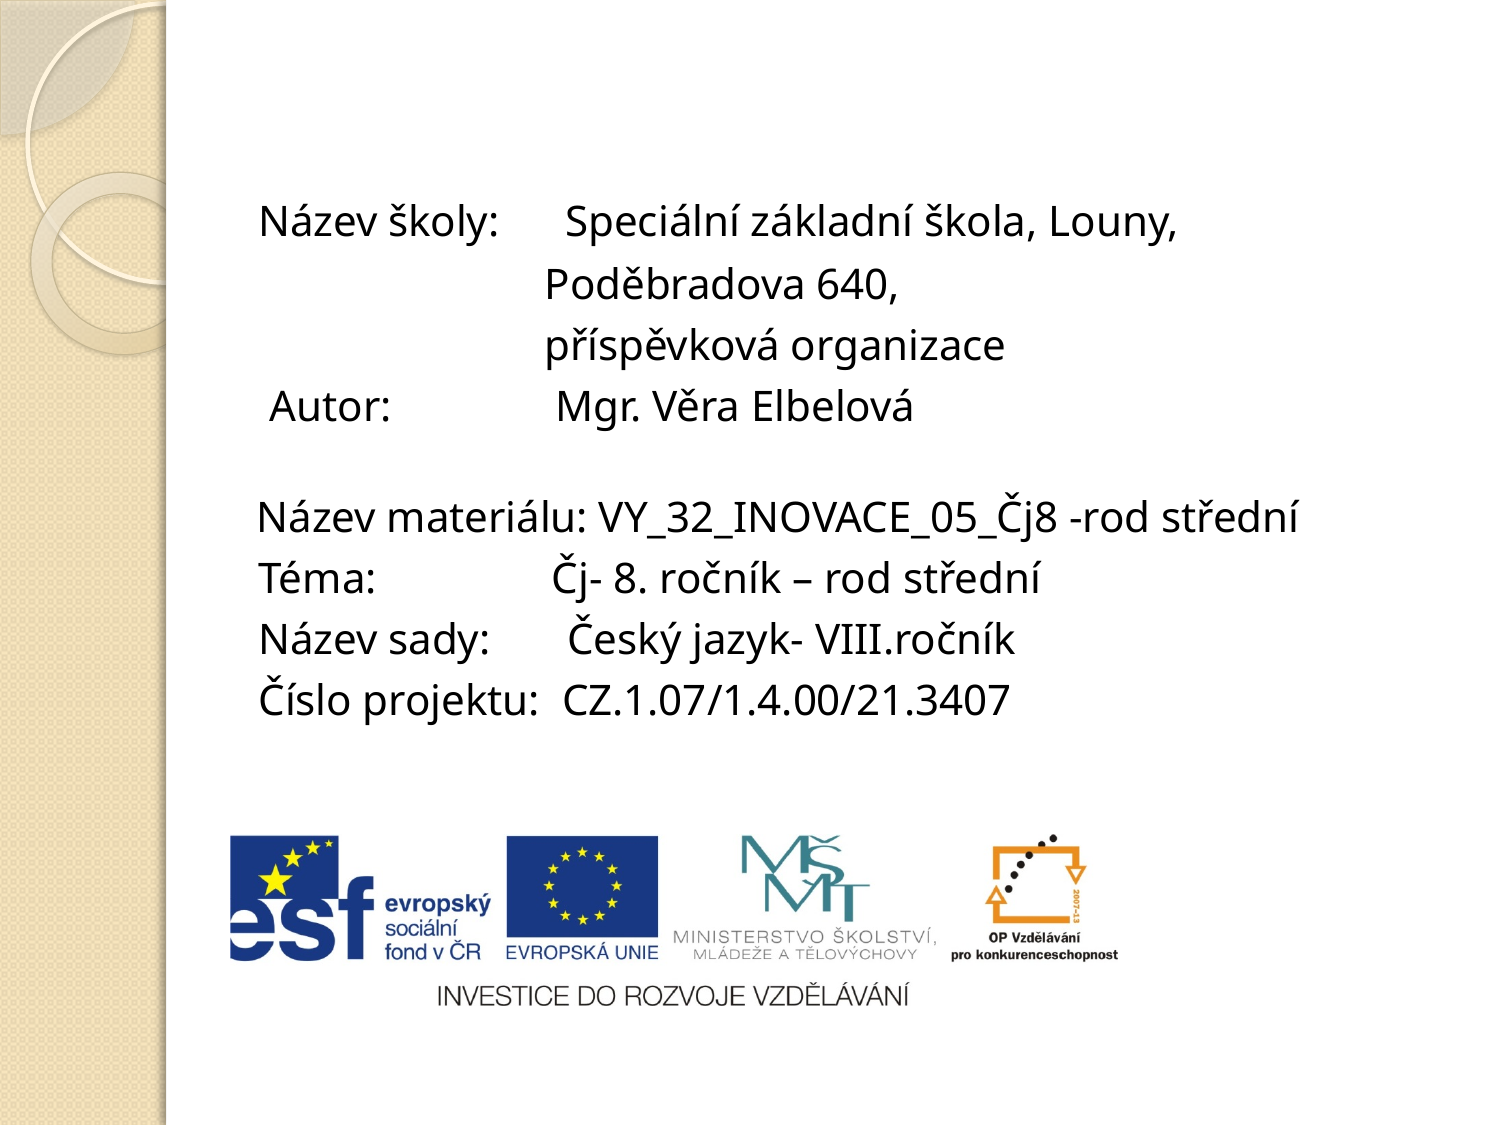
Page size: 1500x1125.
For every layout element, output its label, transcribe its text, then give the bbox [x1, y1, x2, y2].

list Název školy: Speciální základní škola, Louny, Poděbradova 640, příspěvková organizace Autor: Mgr. Věra Elbelová Název materiálu: VY_32_INOVACE_05_Čj8 -rod střední Téma: Čj- 8. ročník – rod střední Název sady: Český jazyk- VIII.ročník Číslo projektu: CZ.1.07/1.4.00/21.3407 [187, 172, 1461, 787]
picture [229, 833, 1118, 1007]
